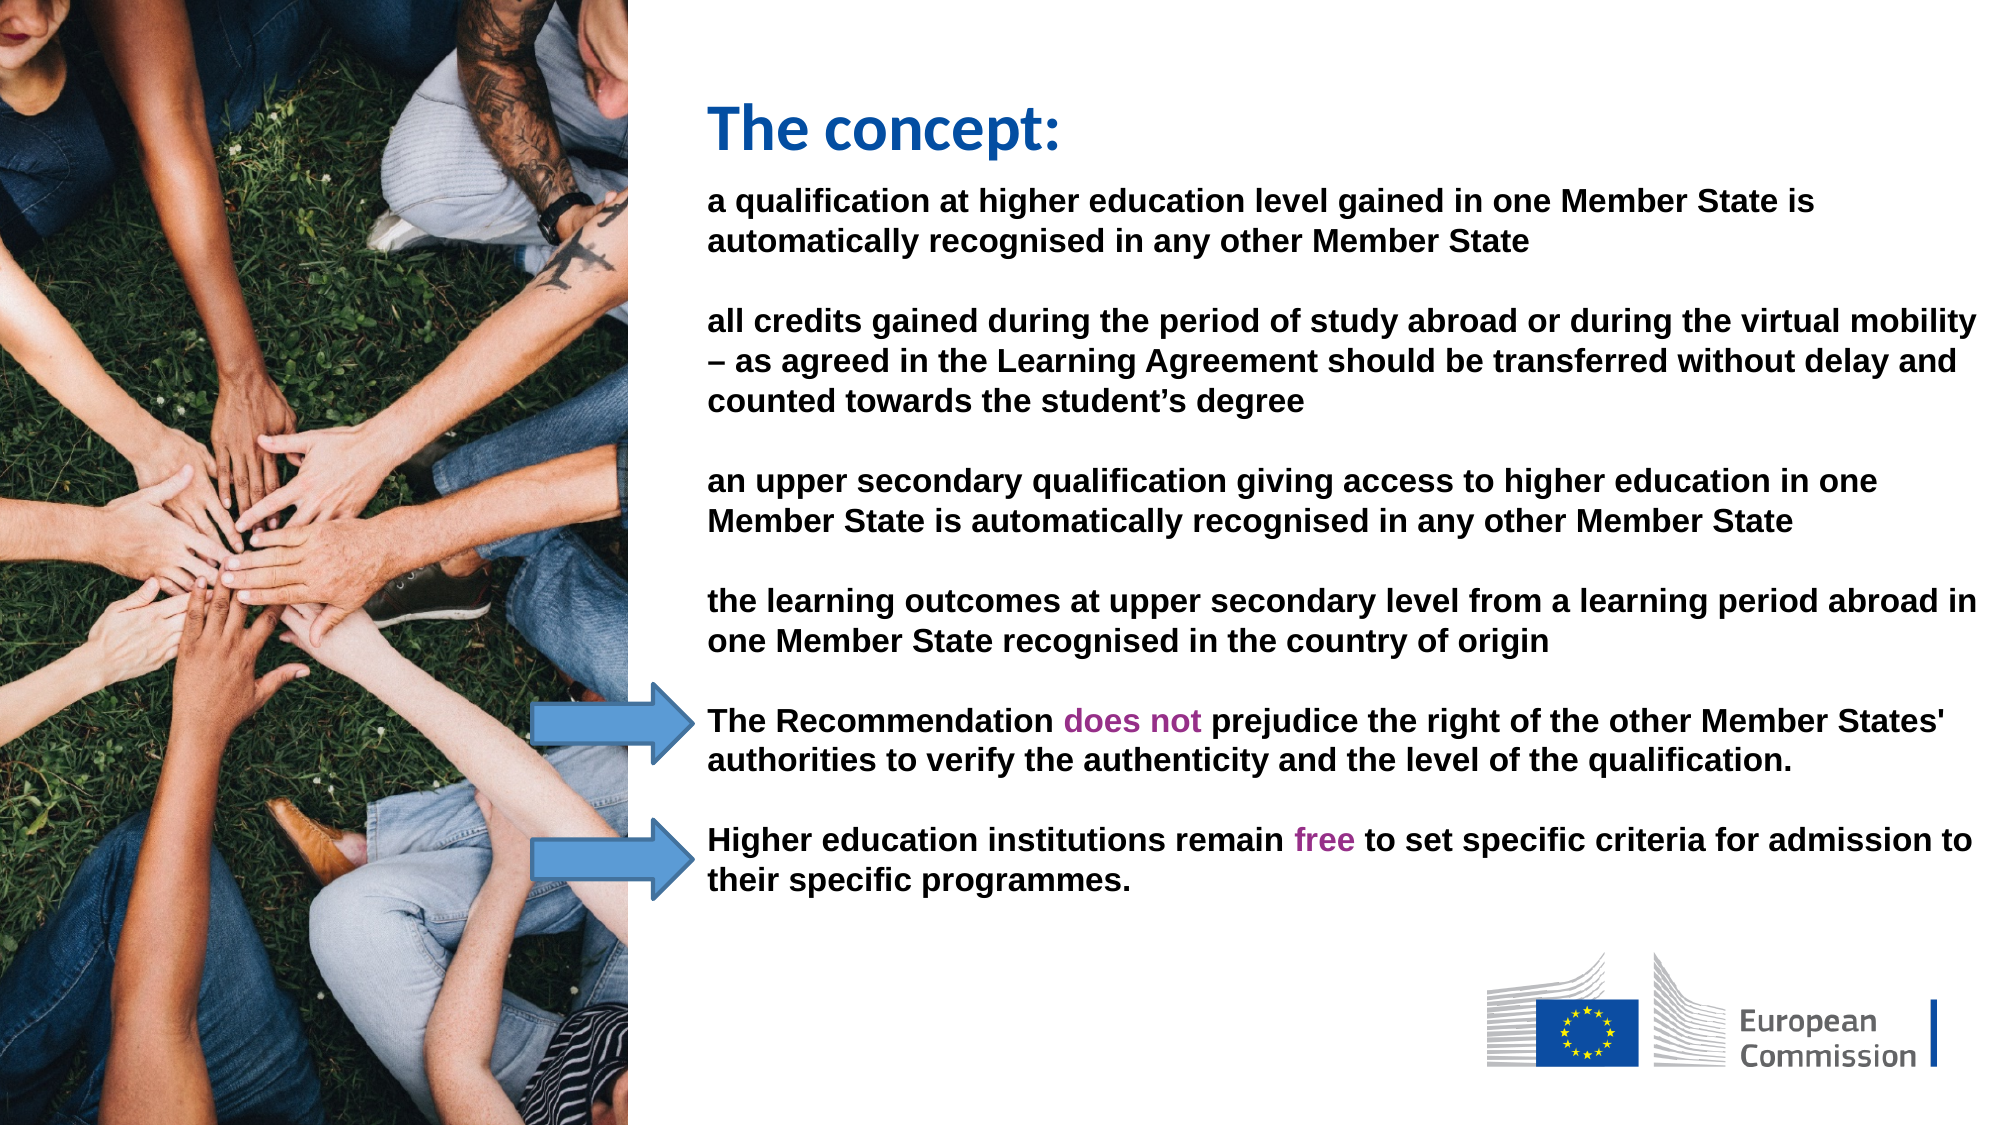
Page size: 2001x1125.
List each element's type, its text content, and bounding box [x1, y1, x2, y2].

text_box The concept: [692, 76, 2000, 172]
text_box a qualification at higher education level gained in one Member State is automatically recognised in any other Member State all credits gained during the period of study abroad or during the virtual mobility – as agreed in the Learning Agreement should be transferred without delay and counted towards the student’s degree an upper secondary qualification giving access to higher education in one Member State is automatically recognised in any other Member State the learning outcomes at upper secondary level from a learning period abroad in one Member State recognised in the country of origin The Recommendation does not prejudice the right of the other Member States' authorities to verify the authenticity and the level of the qualification. Higher education institutions remain free to set specific criteria for admission to their specific programmes. [692, 172, 2000, 1125]
picture [0, 1, 816, 1124]
